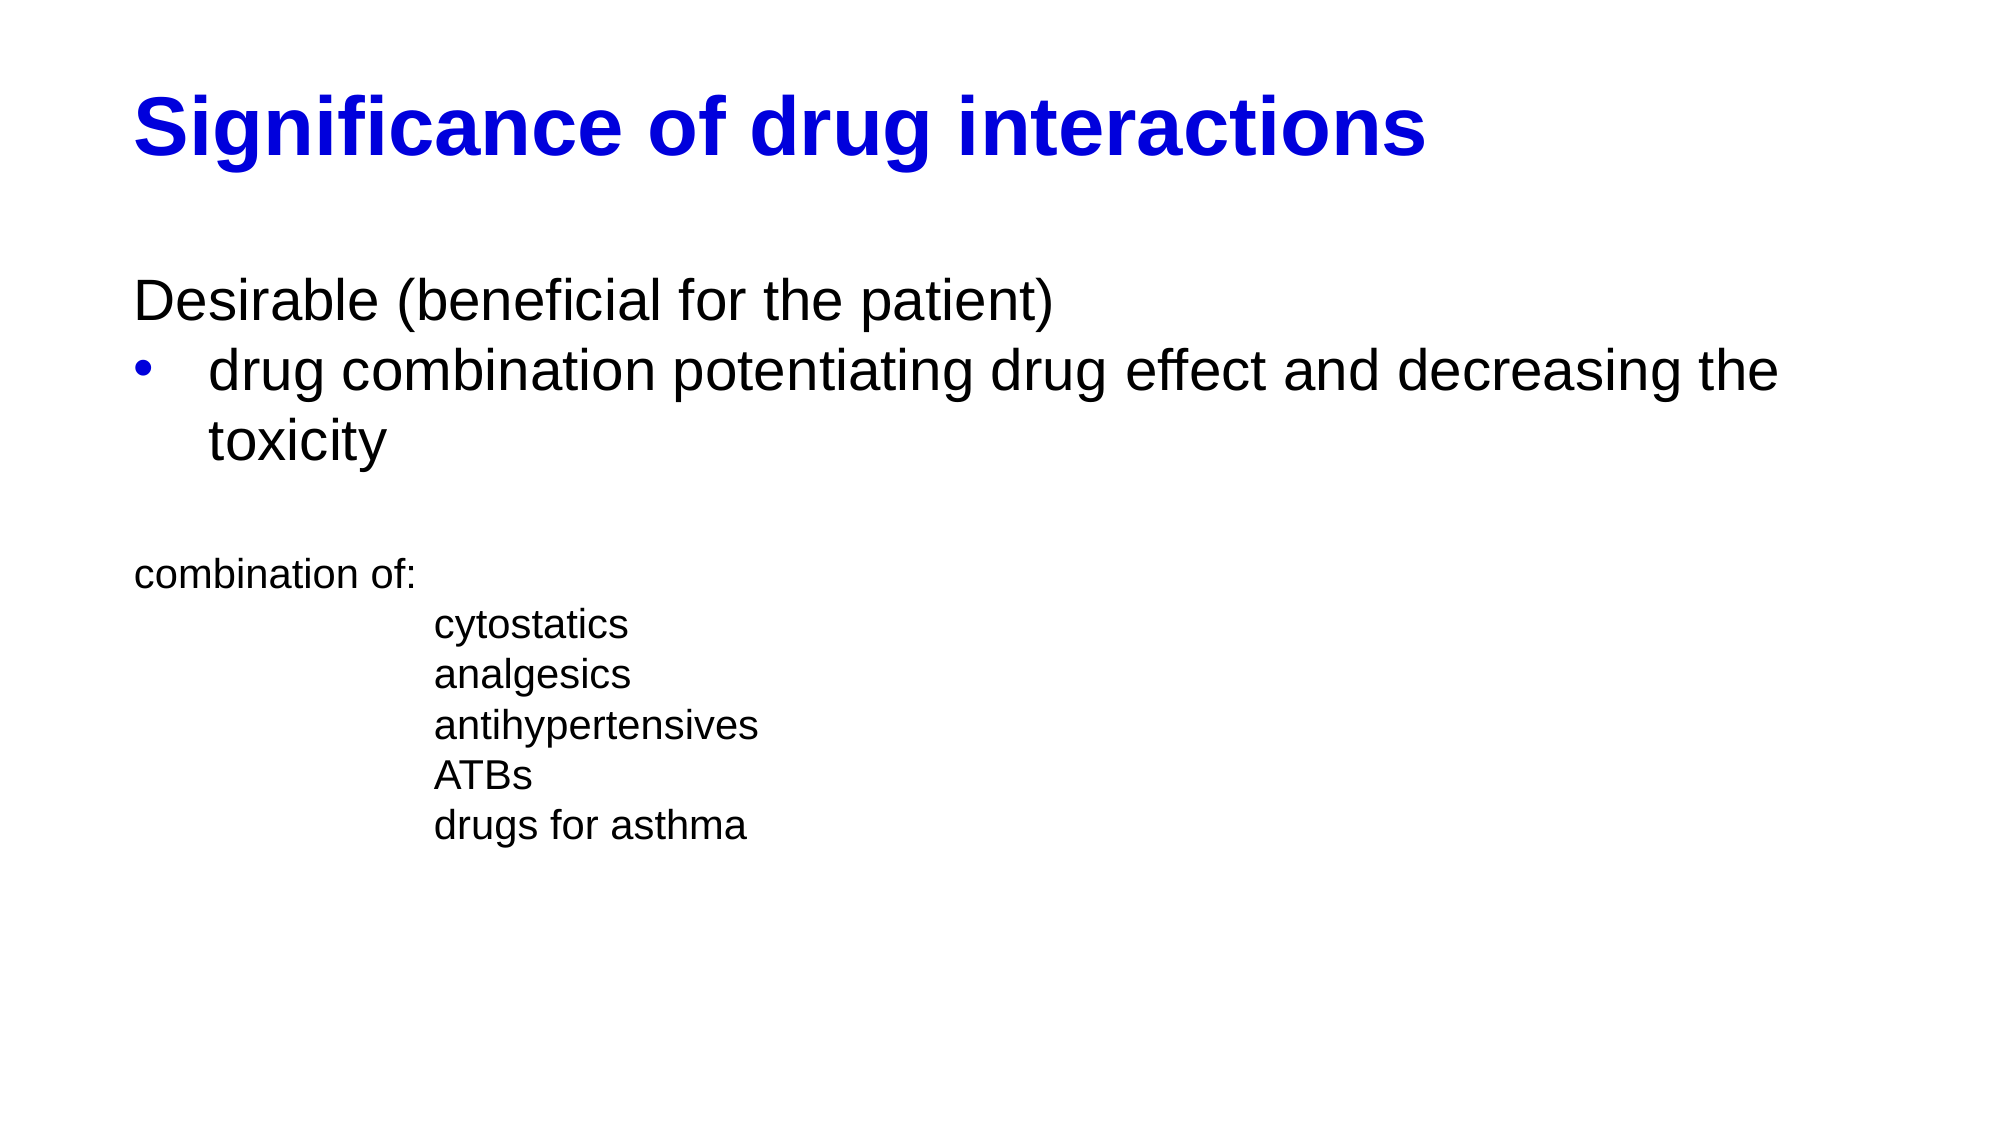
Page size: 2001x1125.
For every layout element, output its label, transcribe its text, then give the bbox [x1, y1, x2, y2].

list Desirable (beneficial for the patient) drug combination potentiating drug effect and decreasing the toxicity combination of: cytostatics analgesics antihypertensives ATBs drugs for asthma [133, 262, 1918, 1000]
title Significance of drug interactions [133, 88, 1918, 251]
